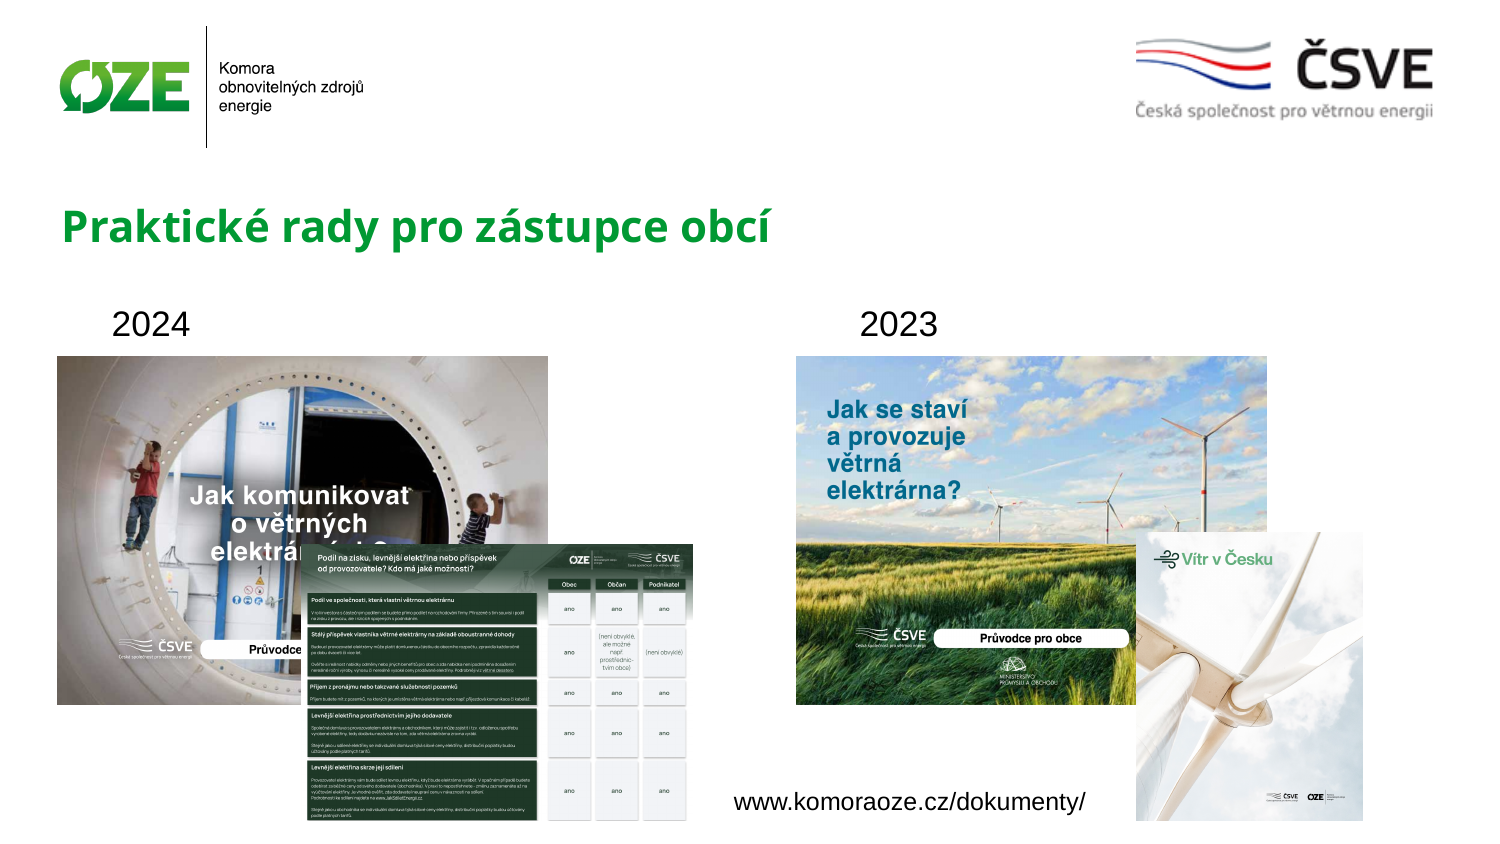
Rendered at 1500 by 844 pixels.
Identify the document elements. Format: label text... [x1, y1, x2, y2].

picture [57, 26, 363, 148]
picture [1136, 36, 1442, 130]
text_box 2023 [844, 280, 961, 354]
picture [57, 356, 694, 821]
picture [795, 356, 1363, 821]
text_box 2024 [96, 280, 213, 354]
text_box Praktické rady pro zástupce obcí [46, 155, 1473, 303]
text_box www.komoraoze.cz/dokumenty/ [719, 770, 1111, 821]
